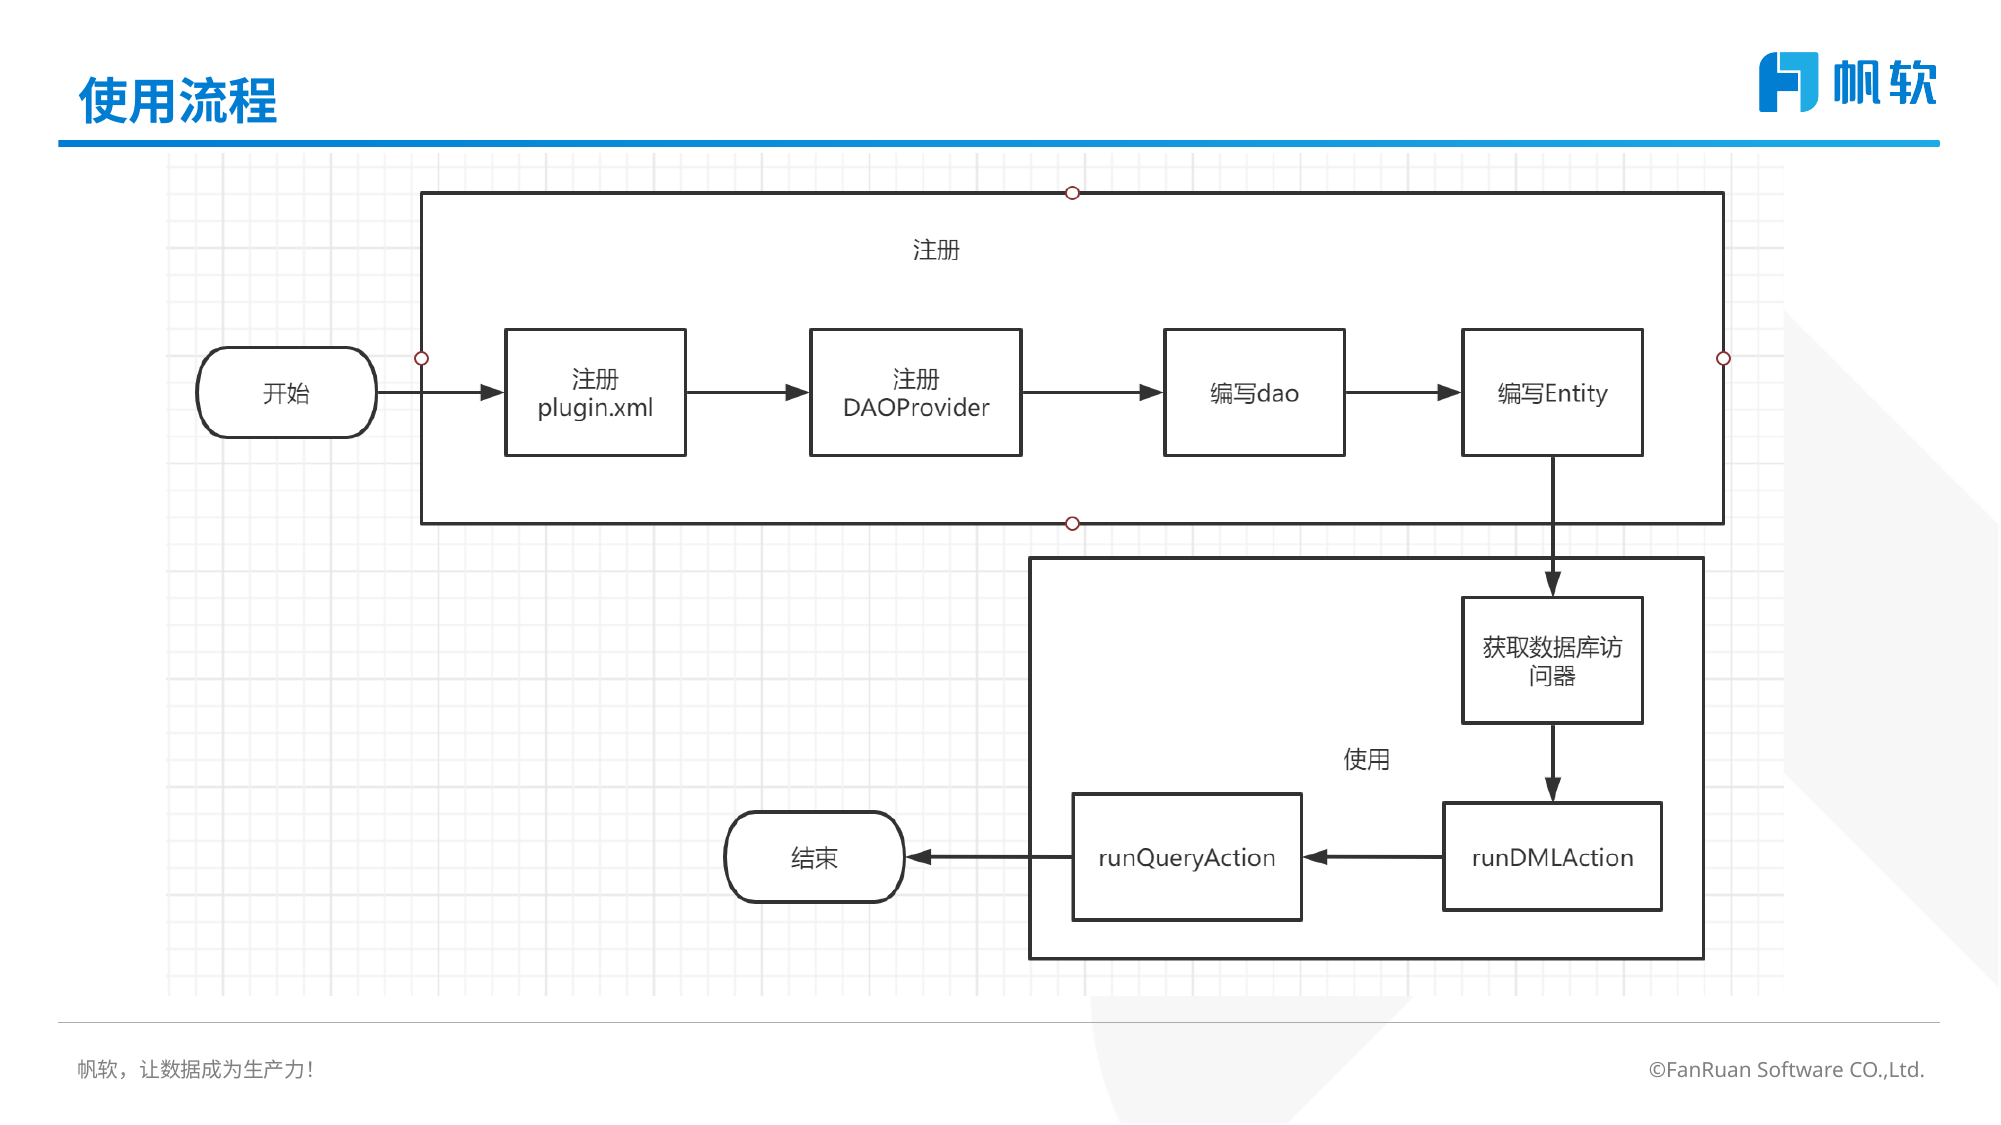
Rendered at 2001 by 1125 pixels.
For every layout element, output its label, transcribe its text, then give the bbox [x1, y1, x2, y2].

title 使用流程 [63, 67, 1696, 139]
picture [0, 0, 1999, 1125]
